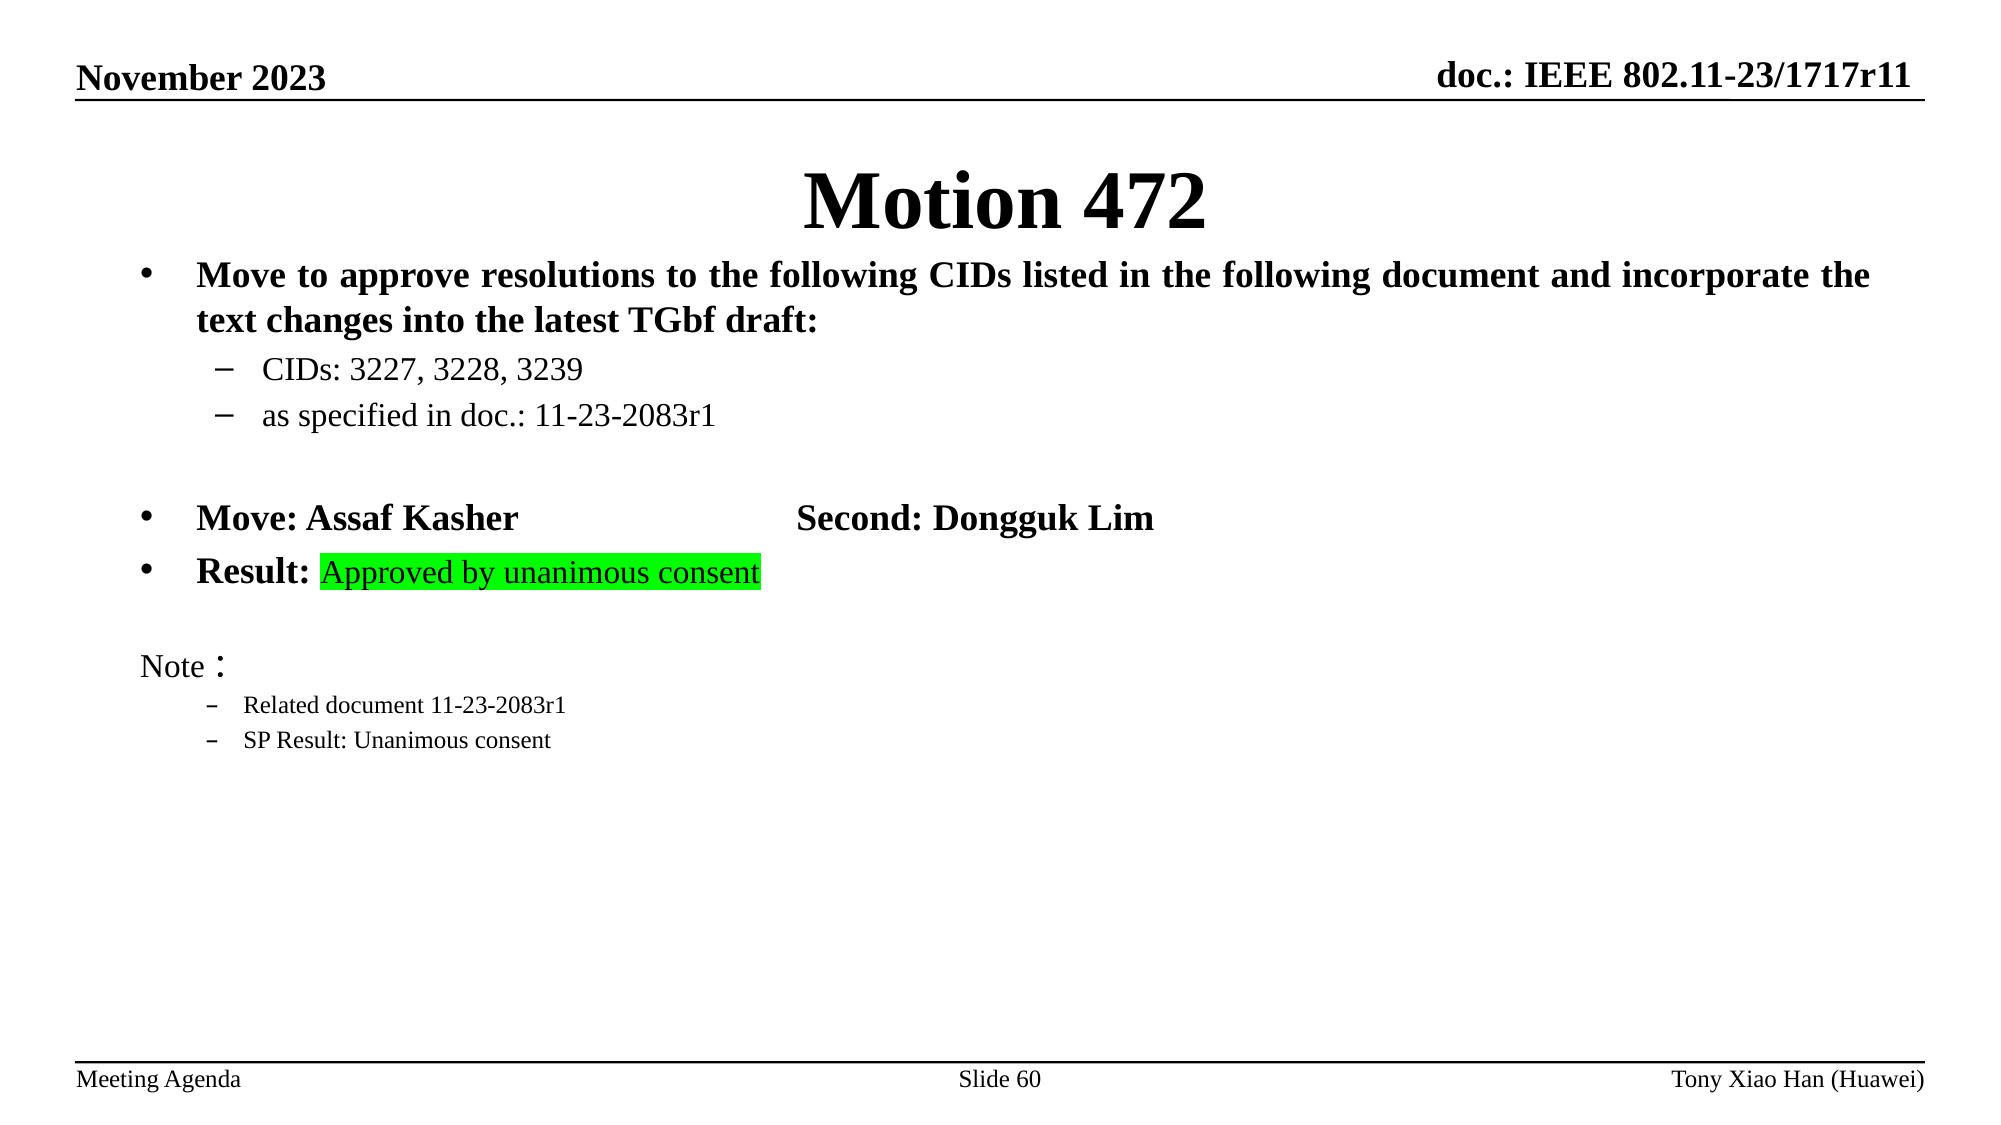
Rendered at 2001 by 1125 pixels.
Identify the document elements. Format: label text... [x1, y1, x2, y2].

text_box Motion 472 [368, 137, 1644, 212]
text_box Move to approve resolutions to the following CIDs listed in the following document and incorporate the text changes into the latest TGbf draft: CIDs: 3227, 3228, 3239 as specified in doc.: 11-23-2083r1 Move: Assaf Kasher Second: Dongguk Lim Result: Approved by unanimous consent Note： Related document 11-23-2083r1 SP Result: Unanimous consent [125, 212, 1888, 988]
